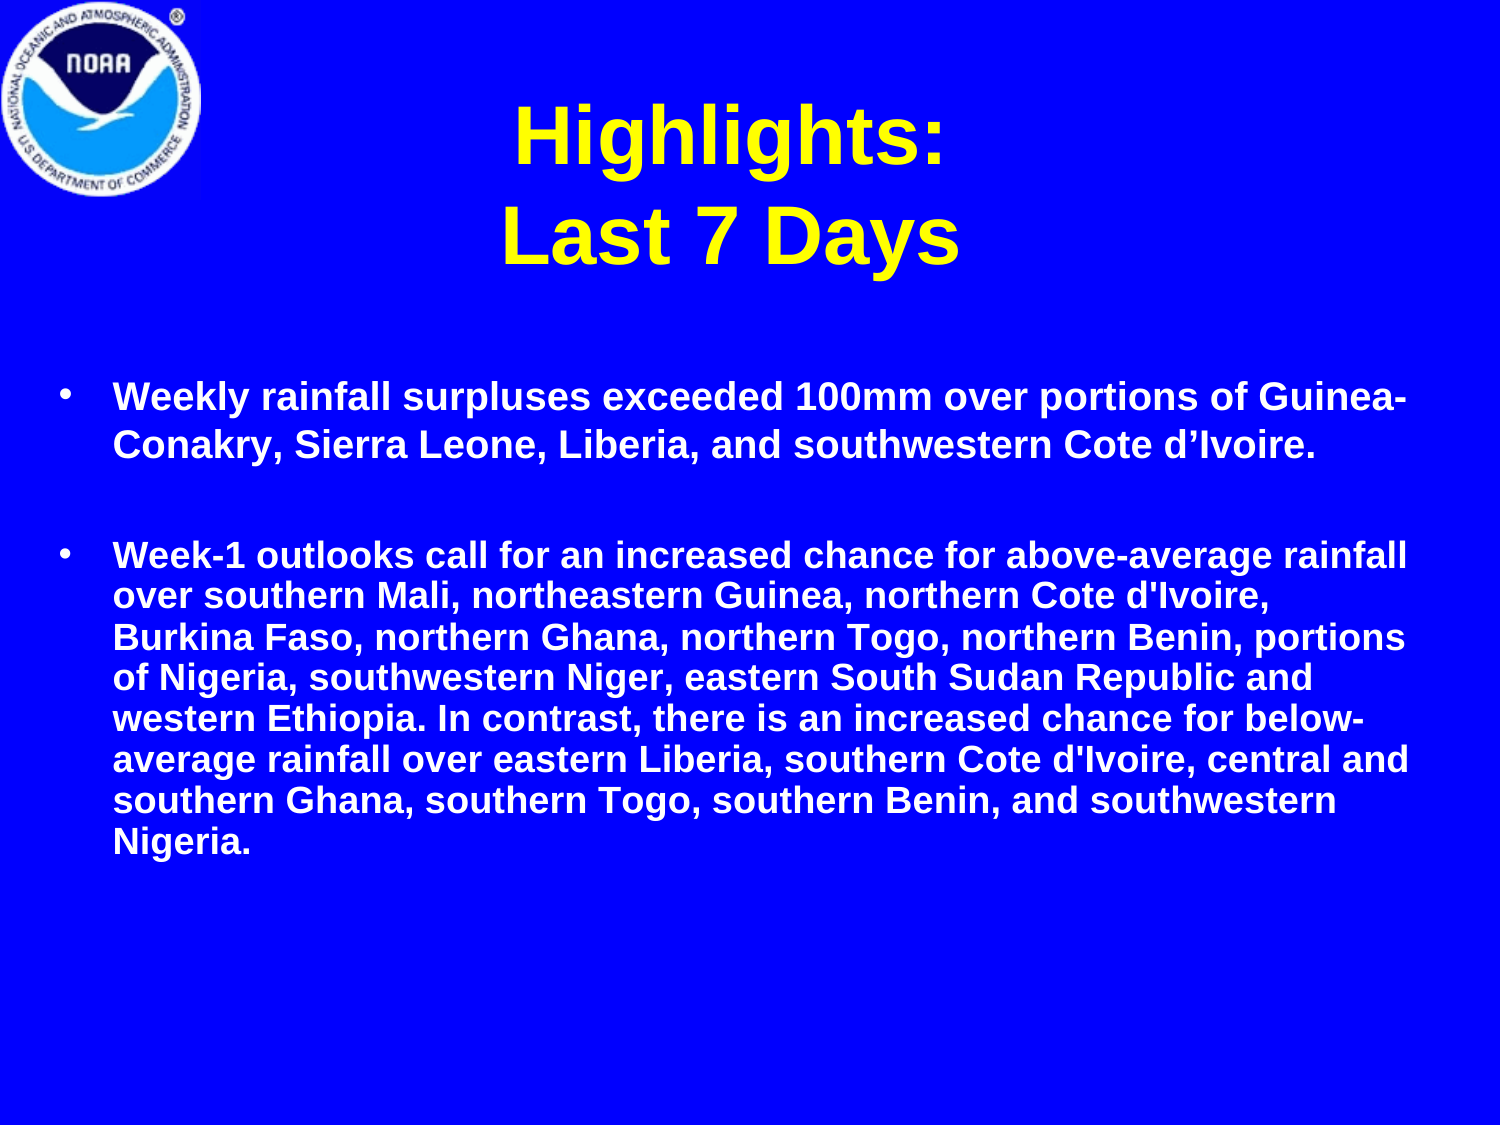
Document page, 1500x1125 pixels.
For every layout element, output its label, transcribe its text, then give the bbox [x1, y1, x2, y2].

title Highlights: Last 7 Days [137, 87, 1325, 275]
text_box Weekly rainfall surpluses exceeded 100mm over portions of Guinea-Conakry, Sierra Leone, Liberia, and southwestern Cote d’Ivoire. Week-1 outlooks call for an increased chance for above-average rainfall over southern Mali, northeastern Guinea, northern Cote d'Ivoire, Burkina Faso, northern Ghana, northern Togo, northern Benin, portions of Nigeria, southwestern Niger, eastern South Sudan Republic and western Ethiopia. In contrast, there is an increased chance for below-average rainfall over eastern Liberia, southern Cote d'Ivoire, central and southern Ghana, southern Togo, southern Benin, and southwestern Nigeria. [43, 362, 1432, 900]
picture [0, 0, 200, 200]
